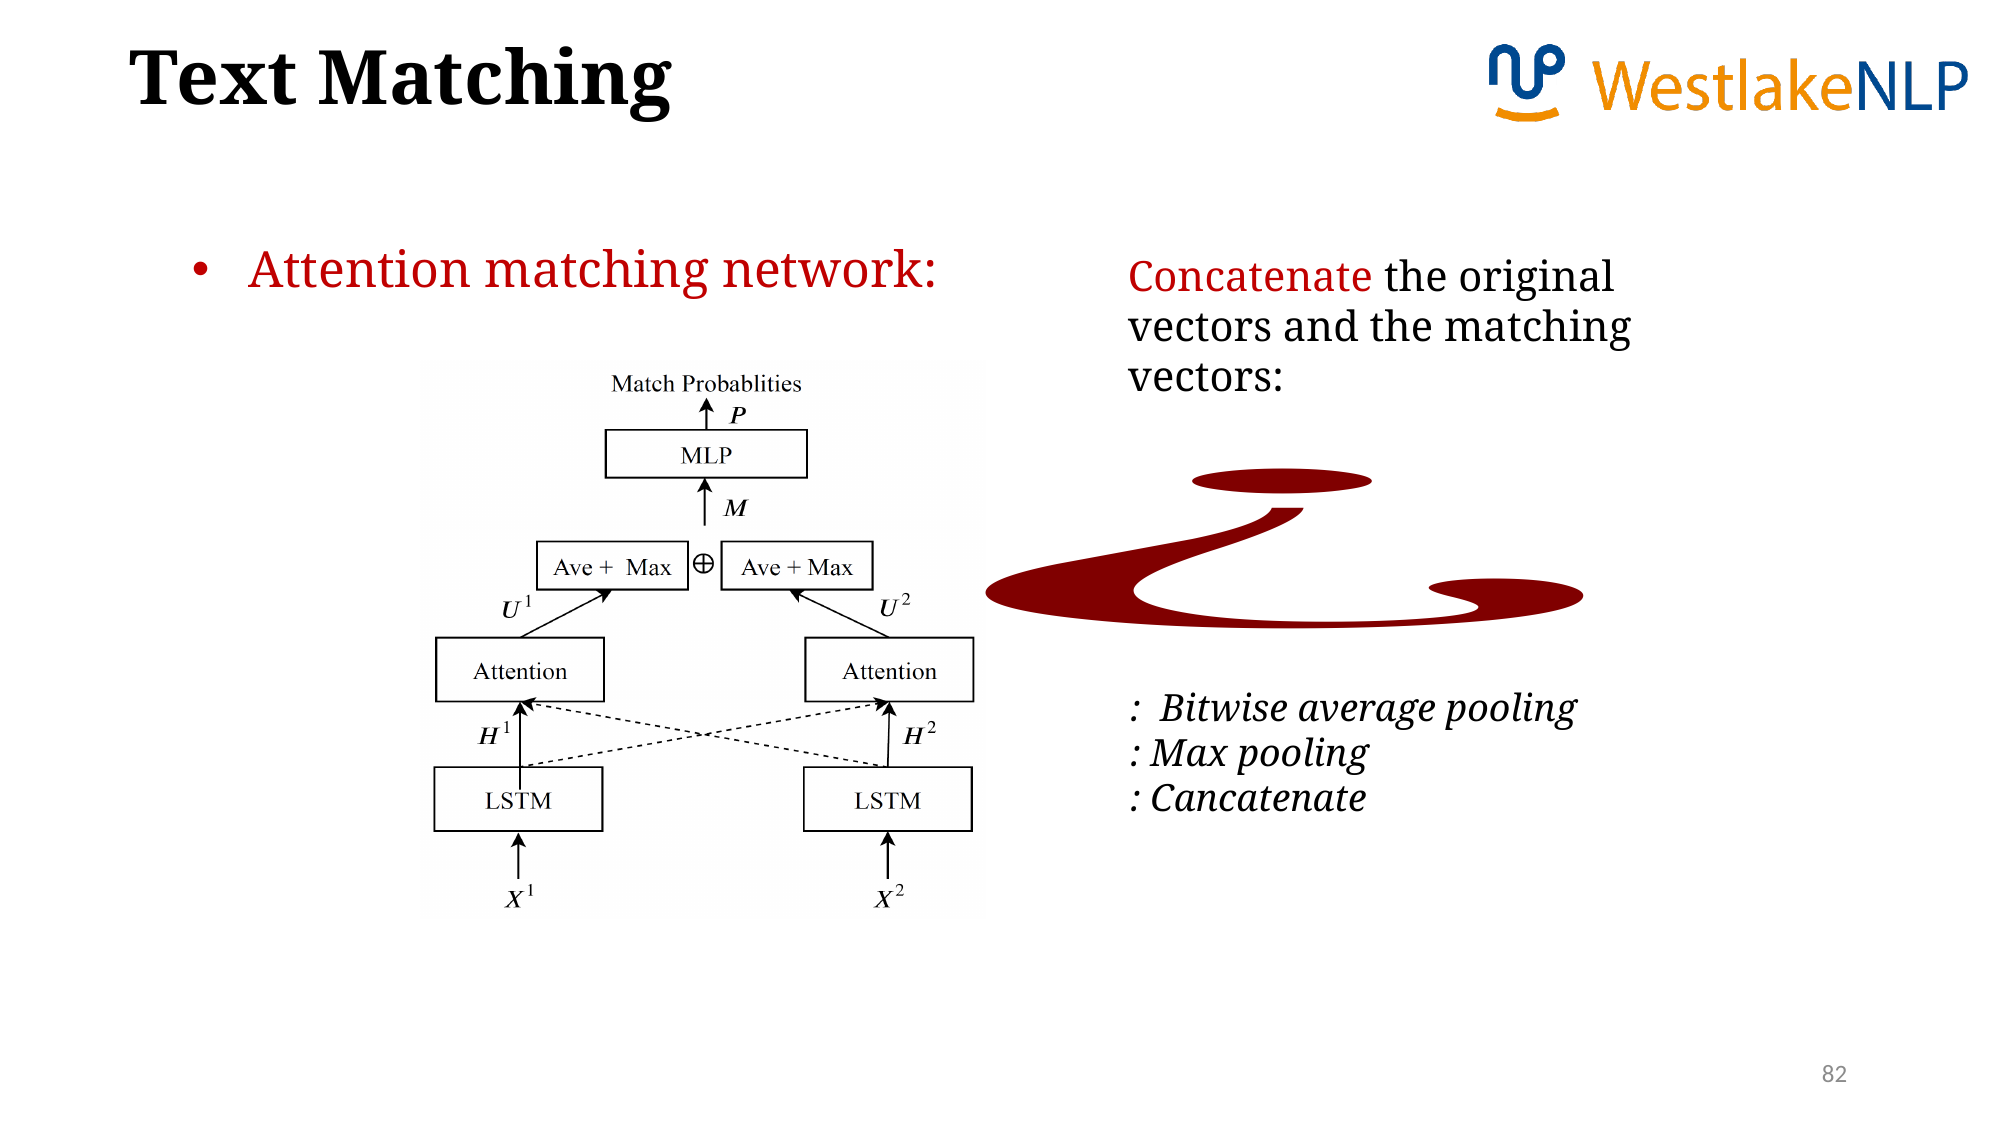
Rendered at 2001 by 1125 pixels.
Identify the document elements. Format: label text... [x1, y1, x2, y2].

text_box Concatenate the original vectors and the matching vectors: [1113, 306, 1698, 408]
text_box Text Matching [115, 22, 1393, 128]
picture [420, 360, 986, 919]
slide_number 82 [1412, 1042, 1863, 1103]
text_box Attention matching network: [177, 230, 1698, 306]
picture [1459, 0, 2000, 170]
